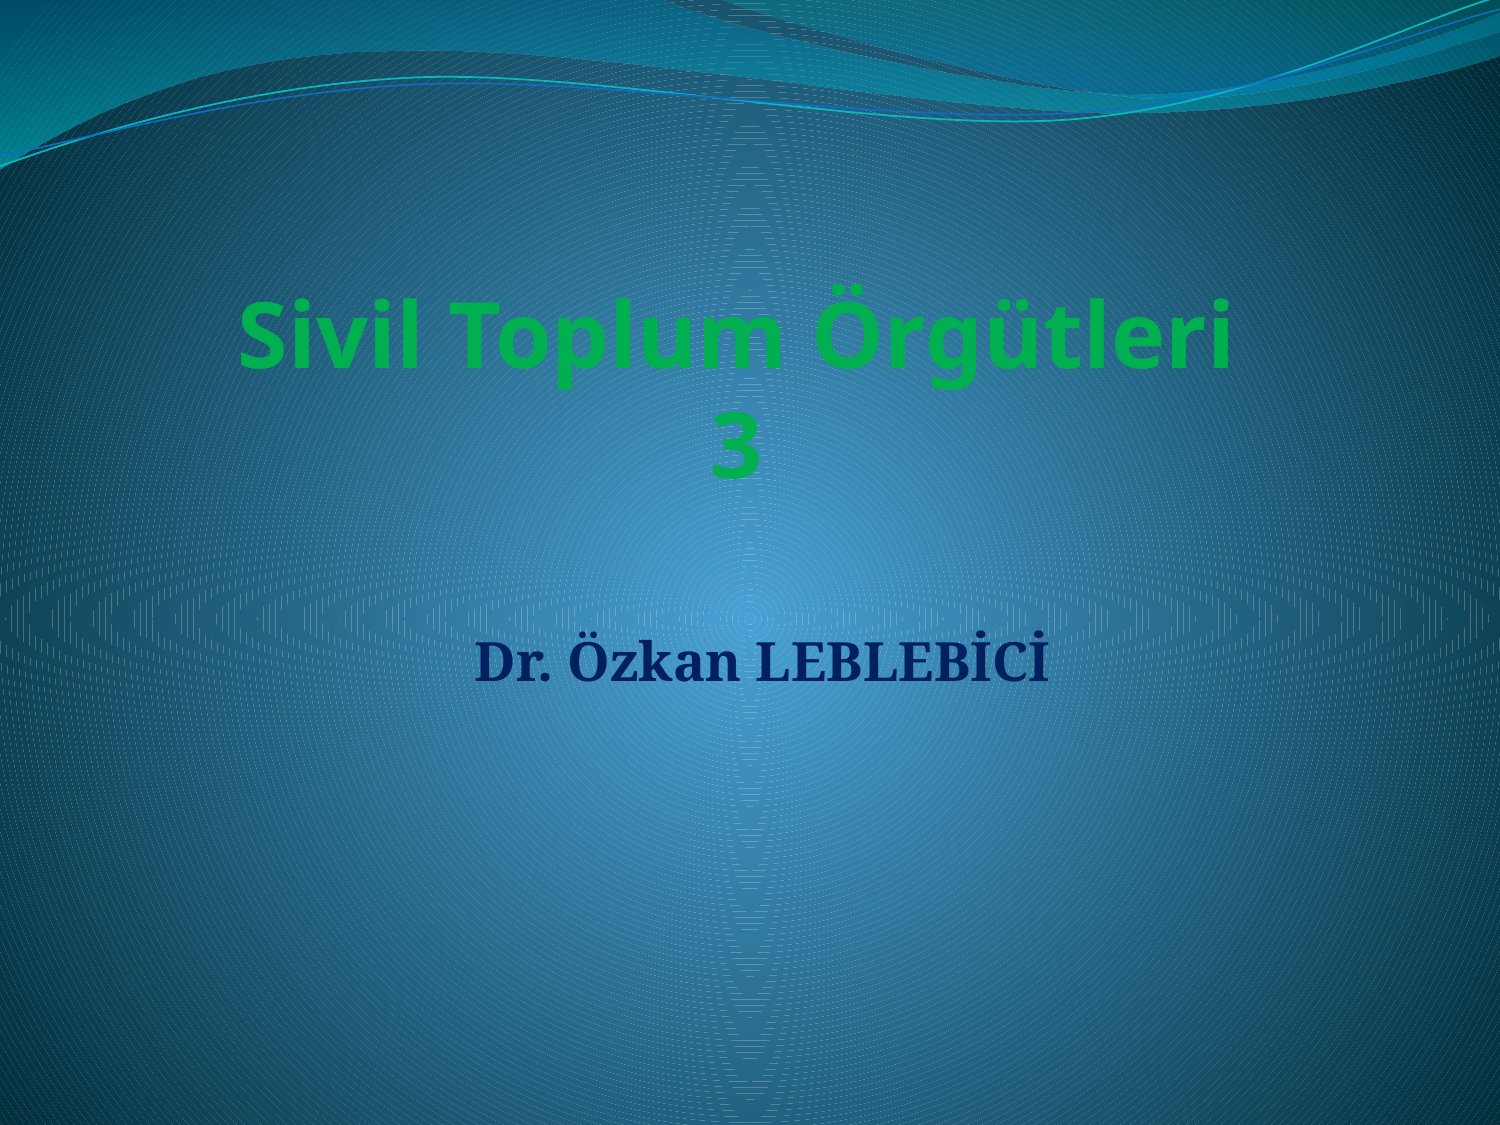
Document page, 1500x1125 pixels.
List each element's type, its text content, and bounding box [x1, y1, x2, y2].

title Sivil Toplum Örgütleri 3 [159, 338, 1317, 497]
subtitle Dr. Özkan LEBLEBİCİ [243, 468, 1294, 756]
